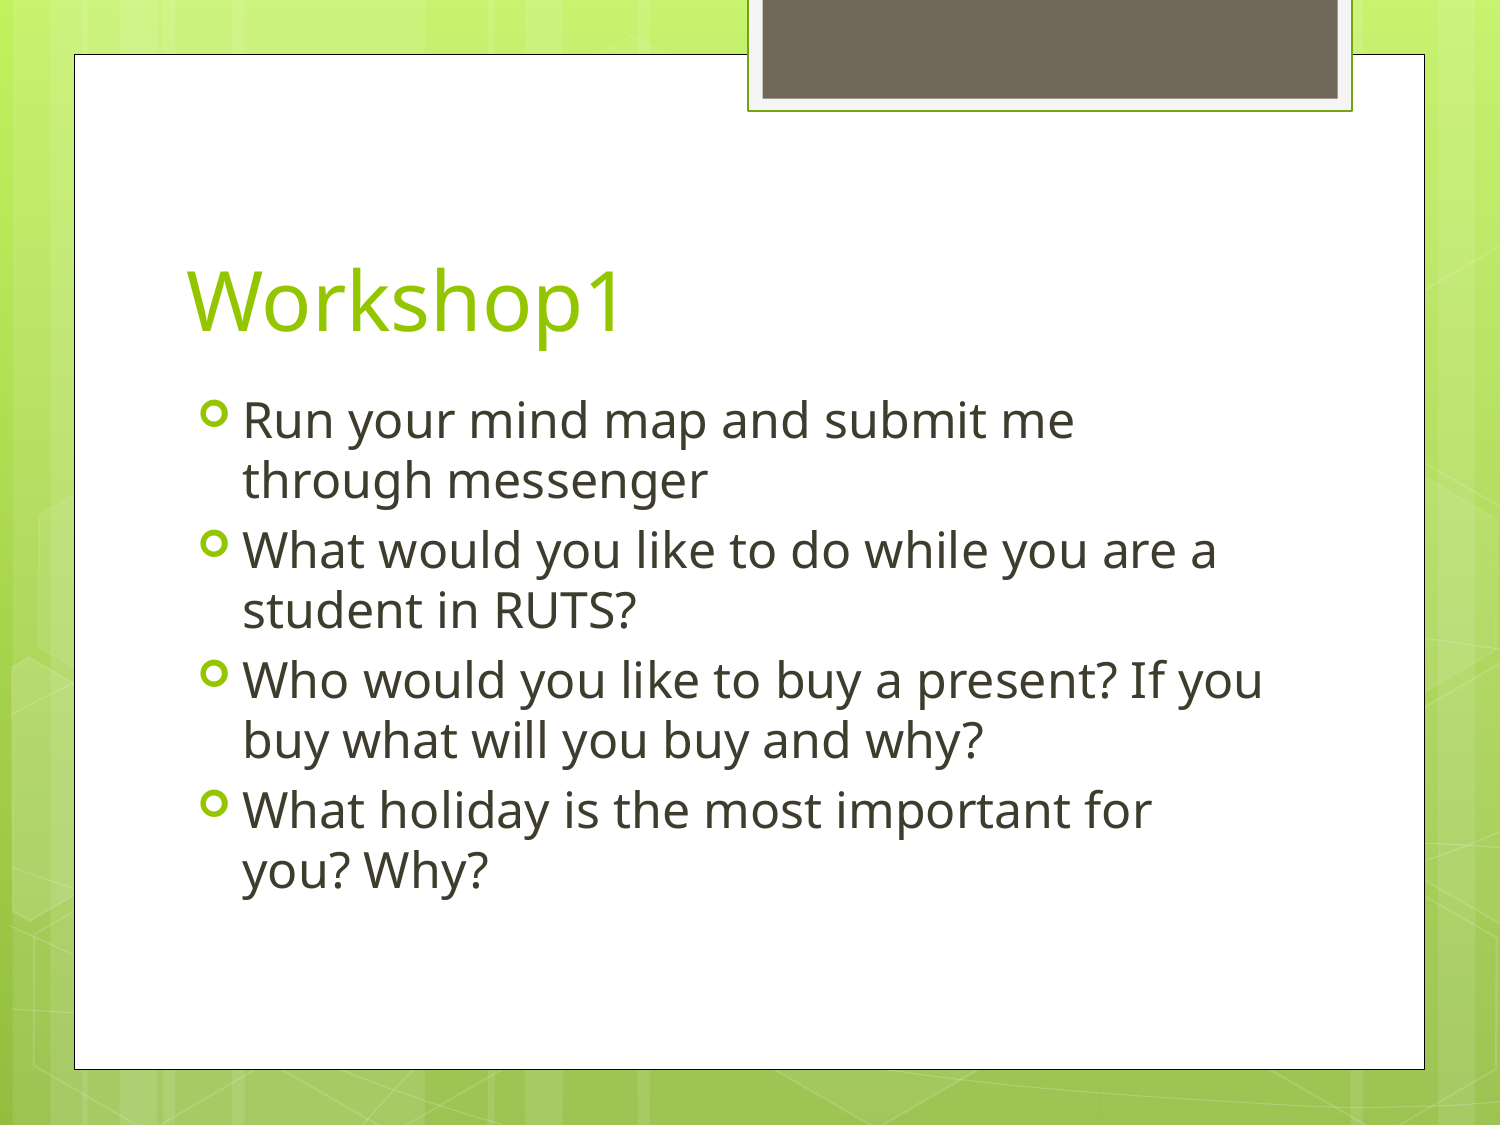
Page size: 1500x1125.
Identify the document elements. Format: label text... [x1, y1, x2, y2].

title Workshop1 [171, 168, 1324, 357]
list Run your mind map and submit me through messenger What would you like to do while you are a student in RUTS? Who would you like to buy a present? If you buy what will you buy and why? What holiday is the most important for you? Why? [171, 381, 1283, 957]
